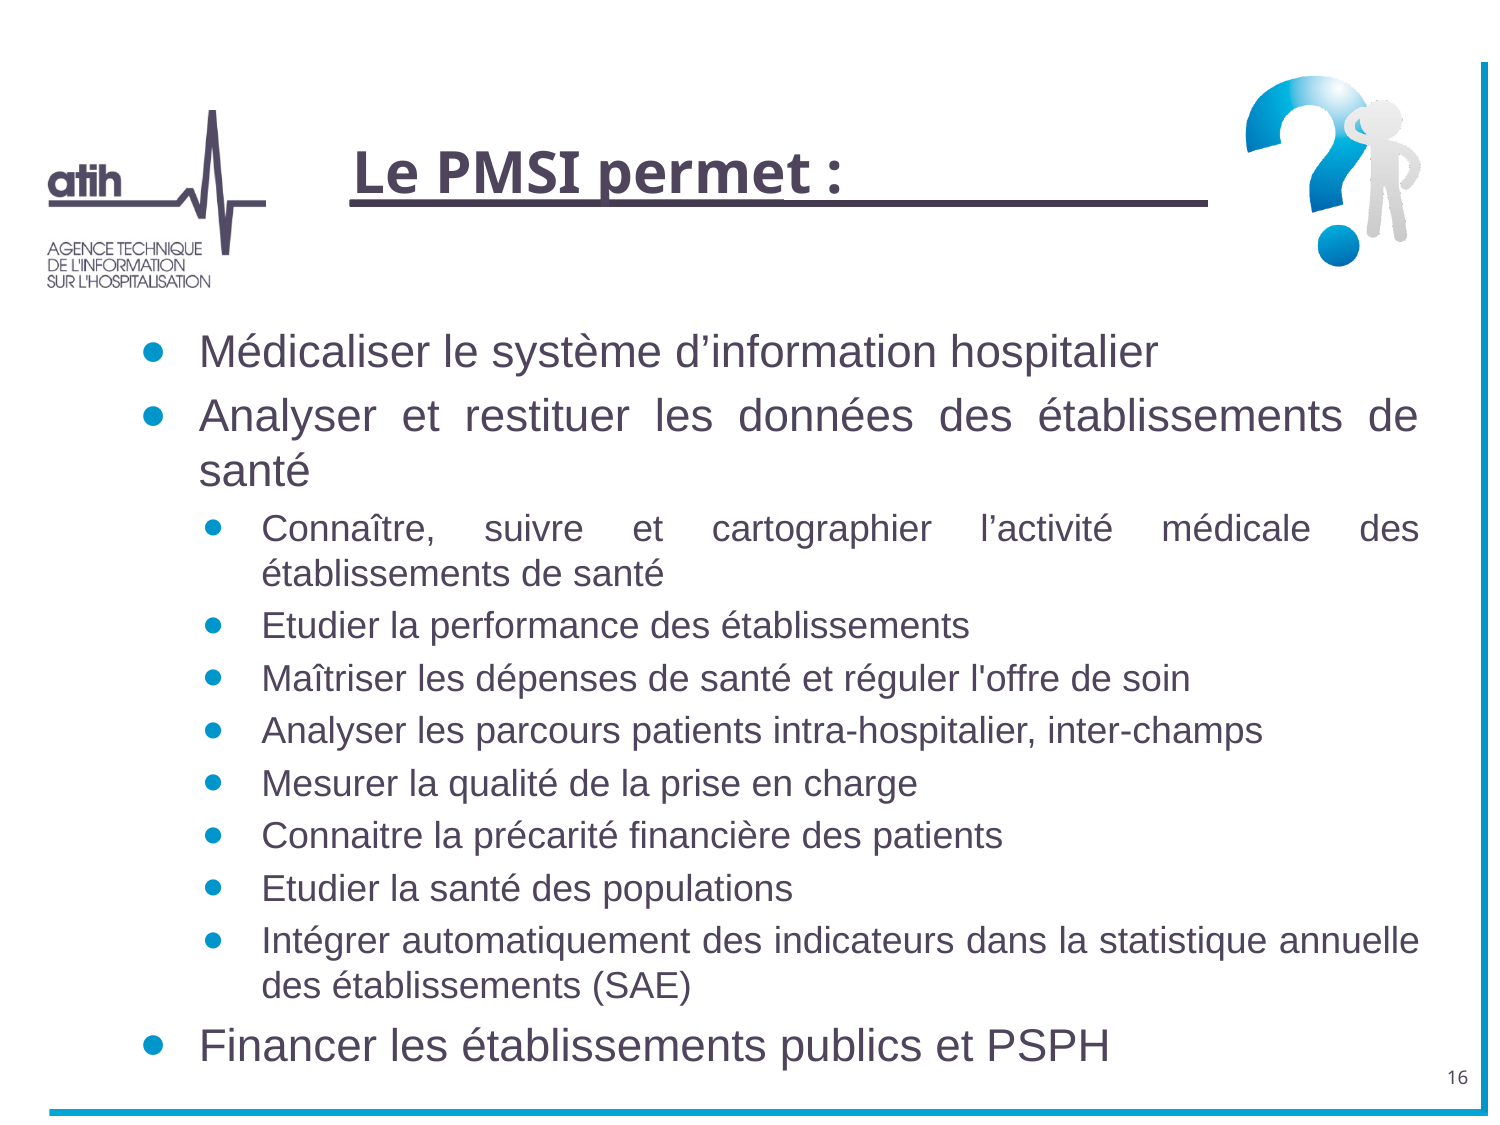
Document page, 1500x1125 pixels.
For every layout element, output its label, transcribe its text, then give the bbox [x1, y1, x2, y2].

picture [47, 110, 266, 288]
picture [1208, 46, 1457, 295]
list Médicaliser le système d’information hospitalier Analyser et restituer les données des établissements de santé Connaître, suivre et cartographier l’activité médicale des établissements de santé Etudier la performance des établissements Maîtriser les dépenses de santé et réguler l'offre de soin Analyser les parcours patients intra-hospitalier, inter-champs Mesurer la qualité de la prise en charge Connaitre la précarité financière des patients Etudier la santé des populations Intégrer automatiquement des indicateurs dans la statistique annuelle des établissements (SAE) Financer les établissements publics et PSPH [124, 314, 1436, 915]
title Le PMSI permet : [337, 50, 1203, 213]
slide_number 16 [1208, 1058, 1484, 1124]
